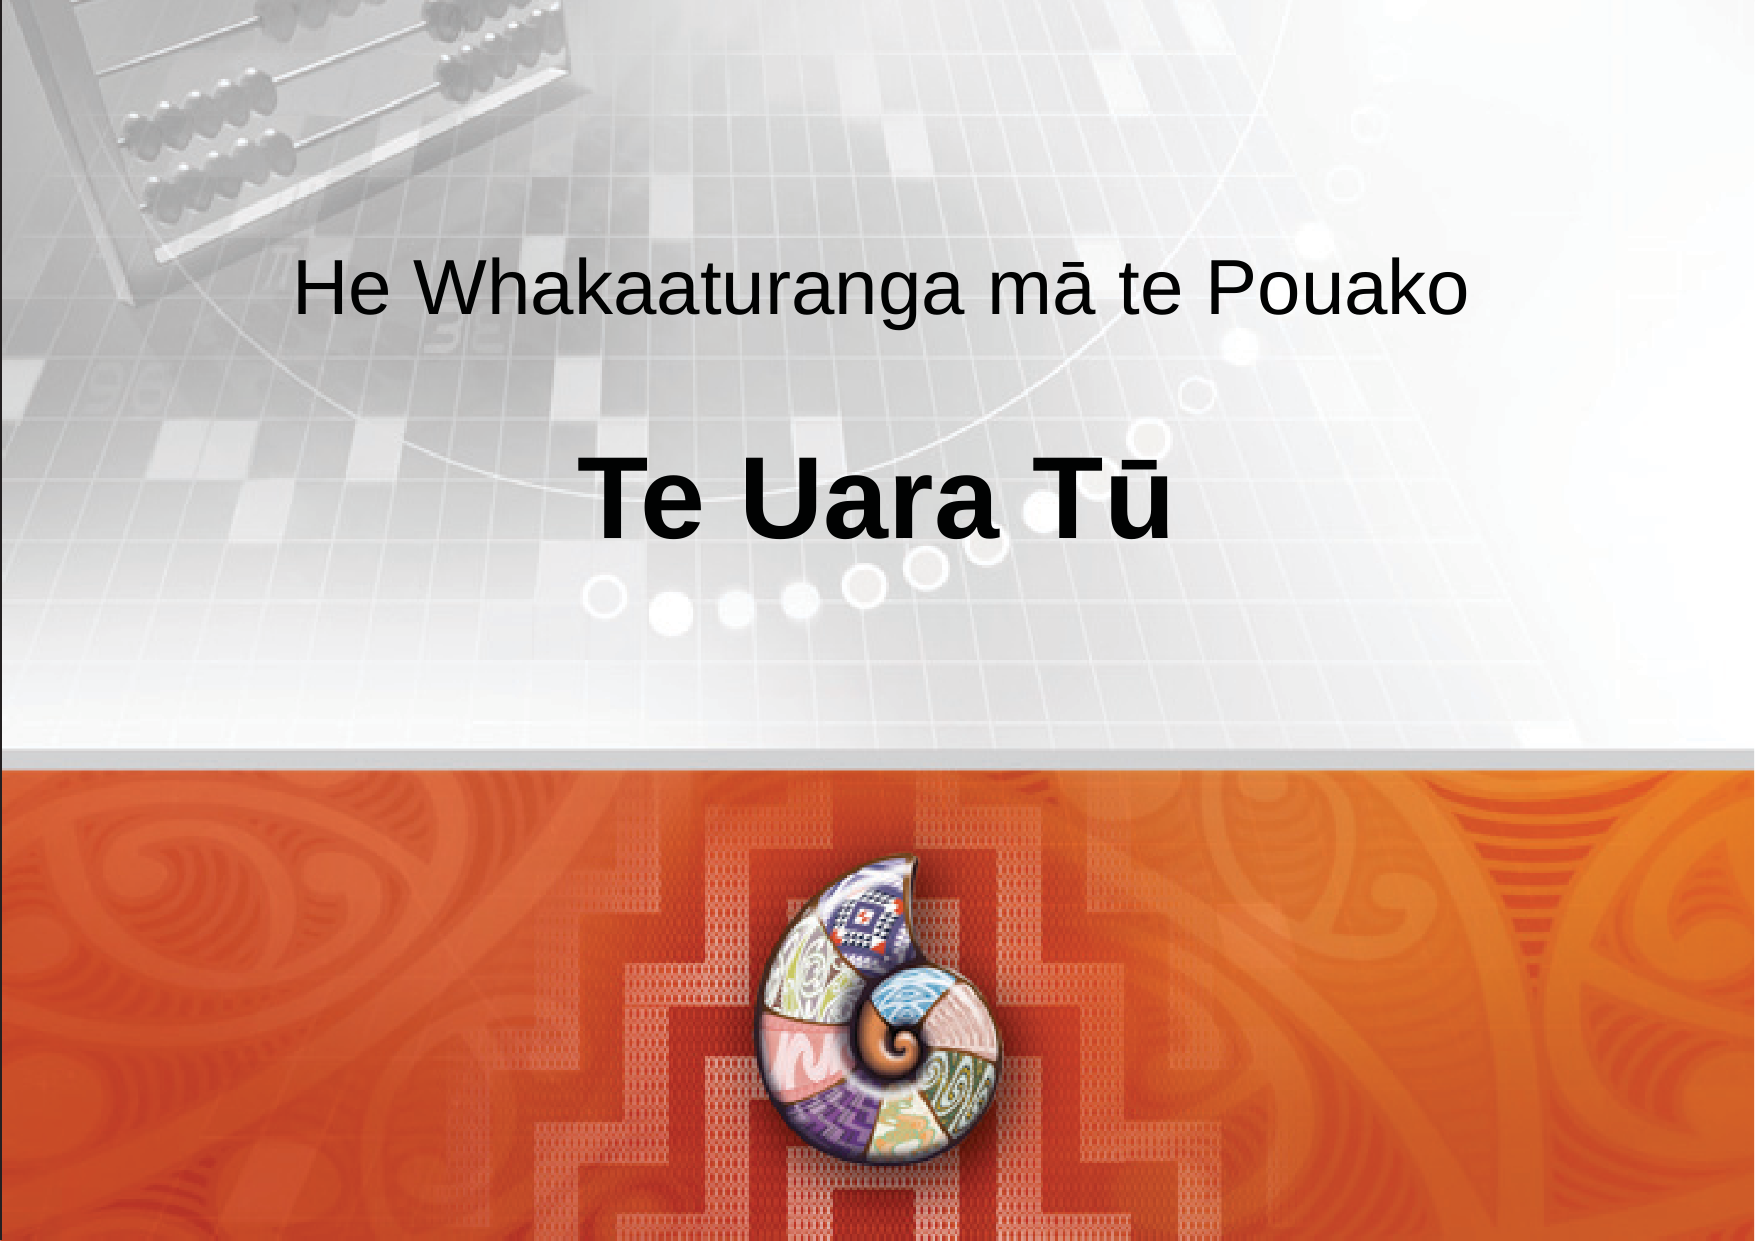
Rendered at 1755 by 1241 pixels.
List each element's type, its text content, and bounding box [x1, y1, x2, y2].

text_box He Whakaaturanga mā te Pouako [289, 234, 1474, 330]
text_box [2, 0, 1755, 1241]
text_box Te Uara Tū [575, 419, 1188, 563]
